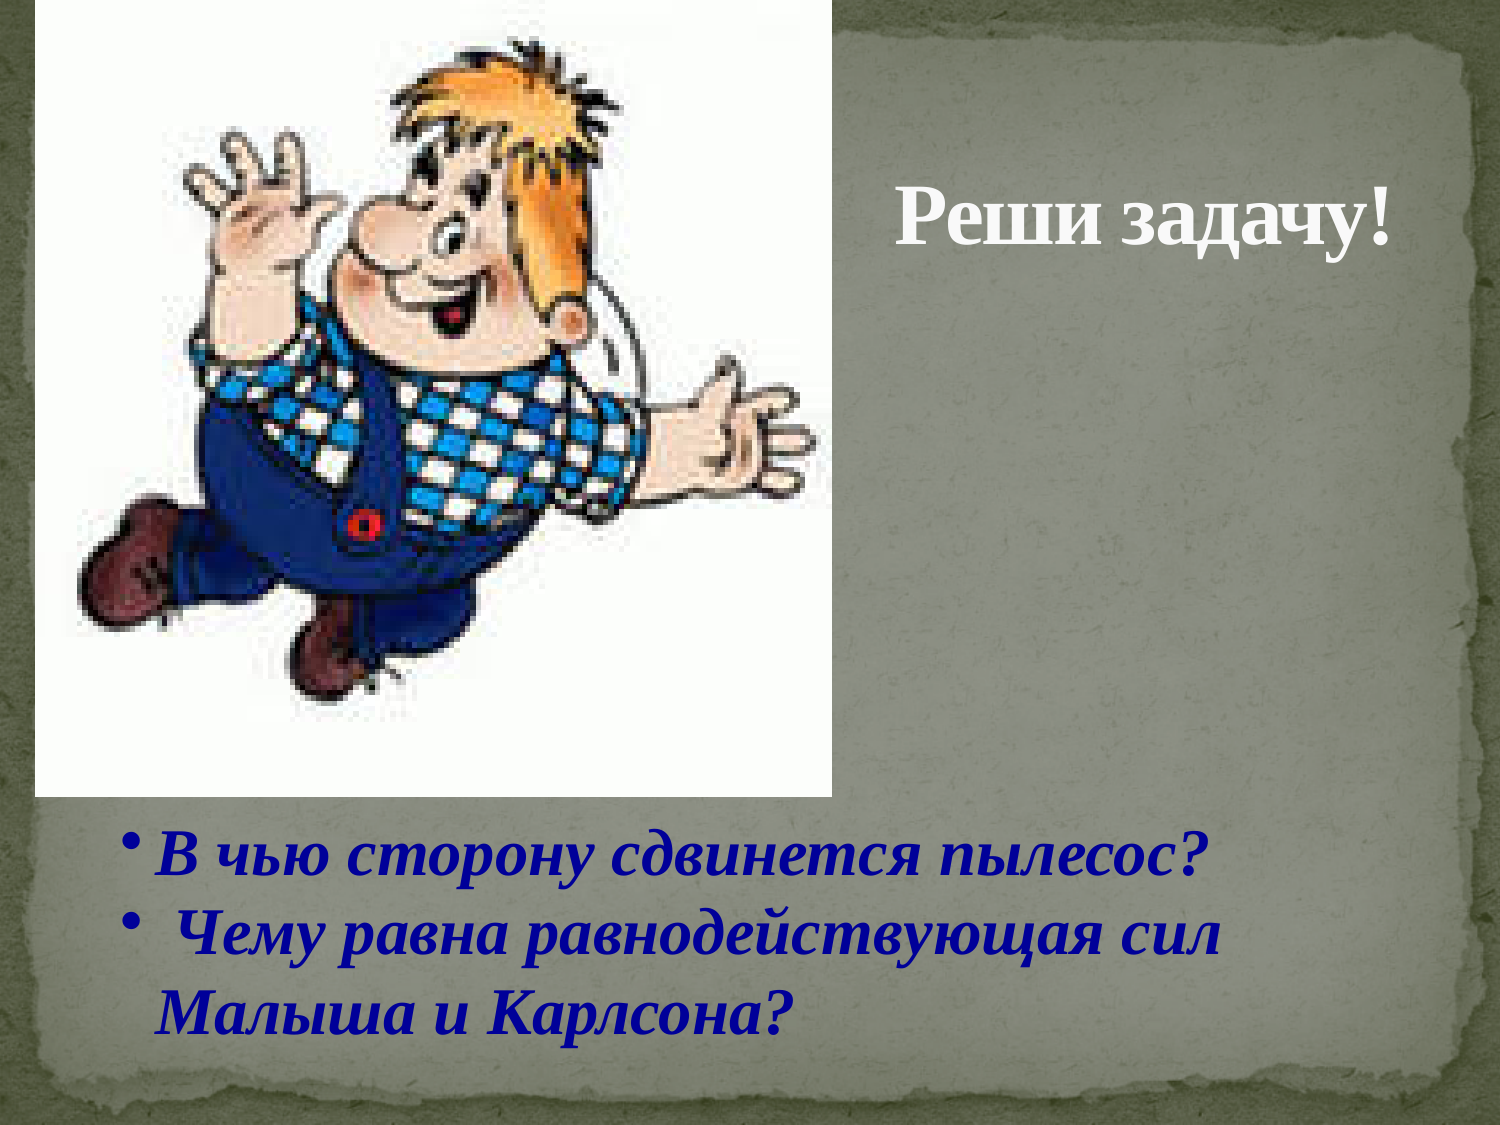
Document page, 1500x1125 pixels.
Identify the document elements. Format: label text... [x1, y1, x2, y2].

picture [35, 0, 833, 797]
title Реши задачу! [842, 117, 1459, 269]
text_box В чью сторону сдвинется пылесос? Чему равна равнодействующая сил Малыша и Карлсона? [105, 600, 1313, 1125]
